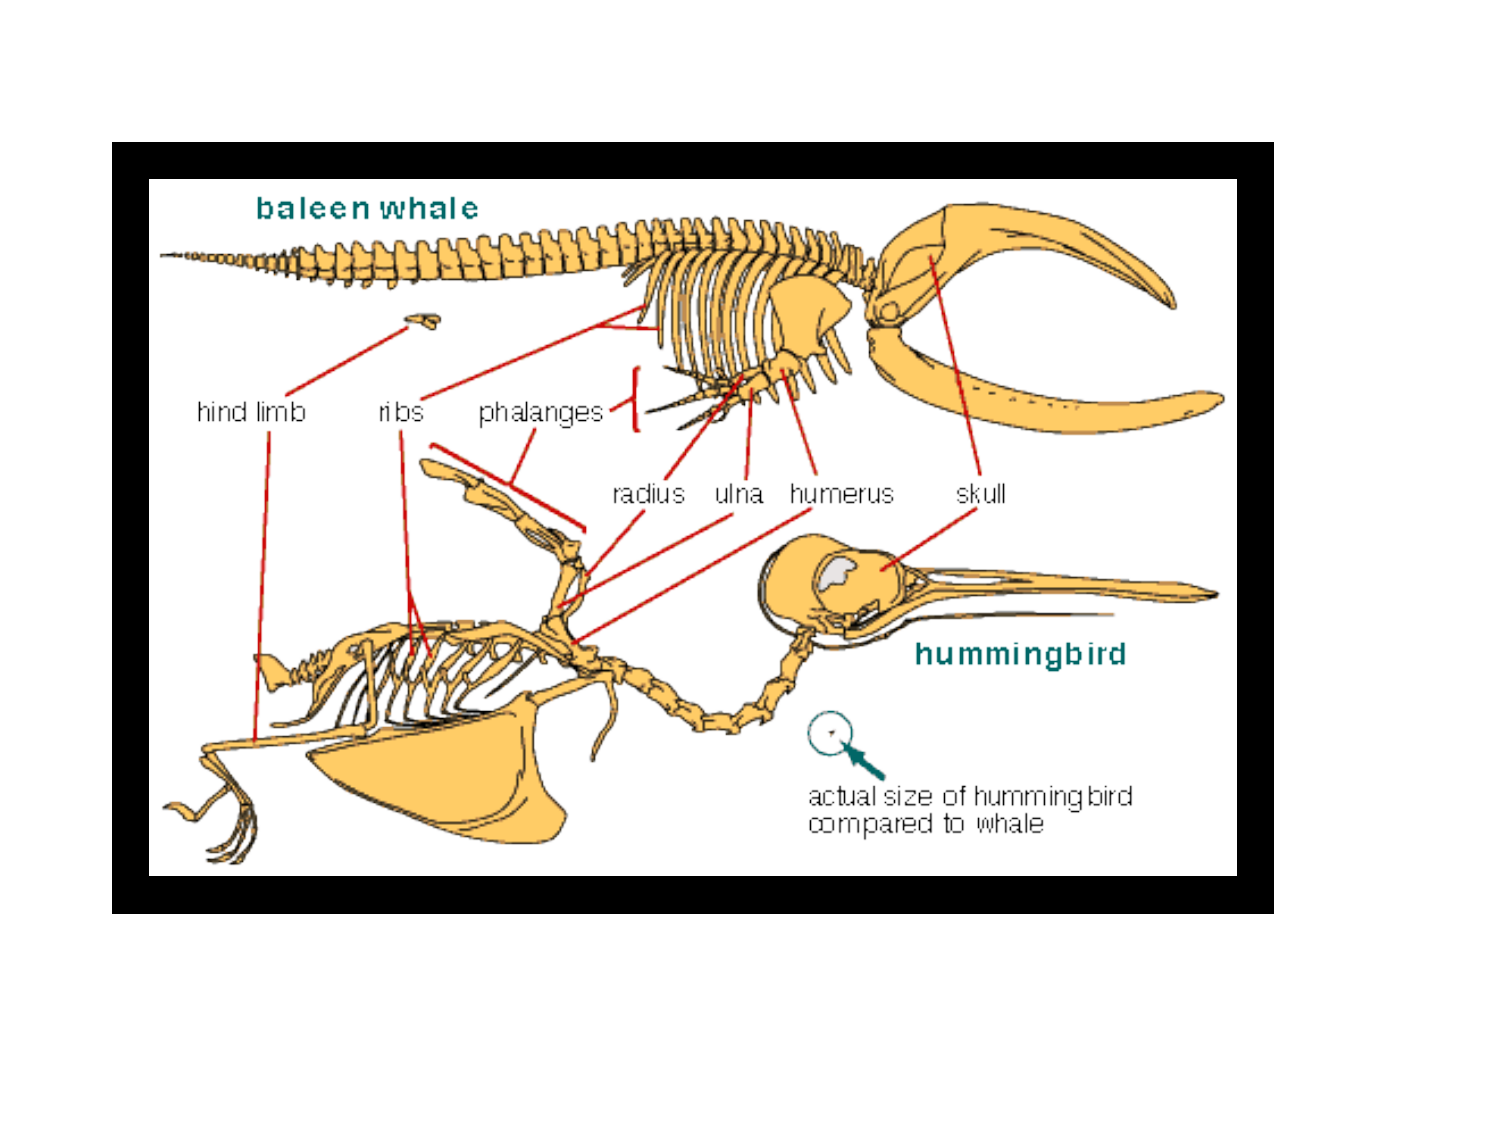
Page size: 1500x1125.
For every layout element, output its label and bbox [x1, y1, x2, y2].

picture [148, 179, 1238, 877]
